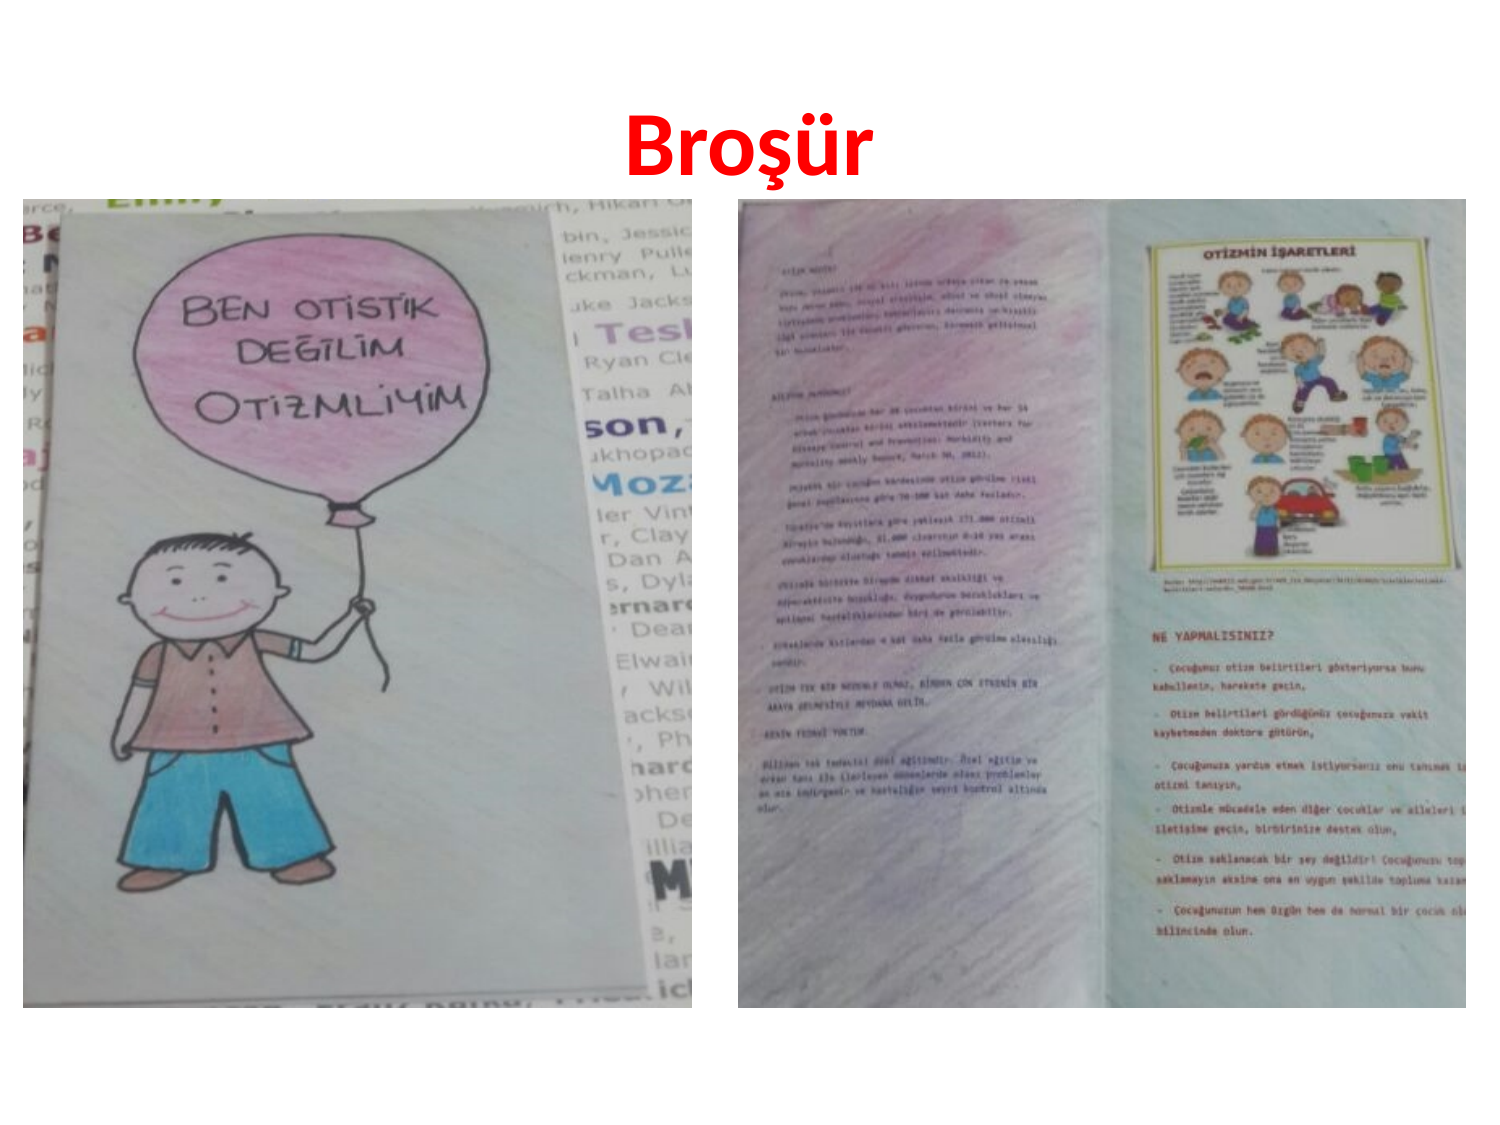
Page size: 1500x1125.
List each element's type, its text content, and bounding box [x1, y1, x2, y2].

title Broşür [75, 45, 1425, 233]
picture [737, 198, 1466, 1008]
picture [23, 198, 692, 1008]
